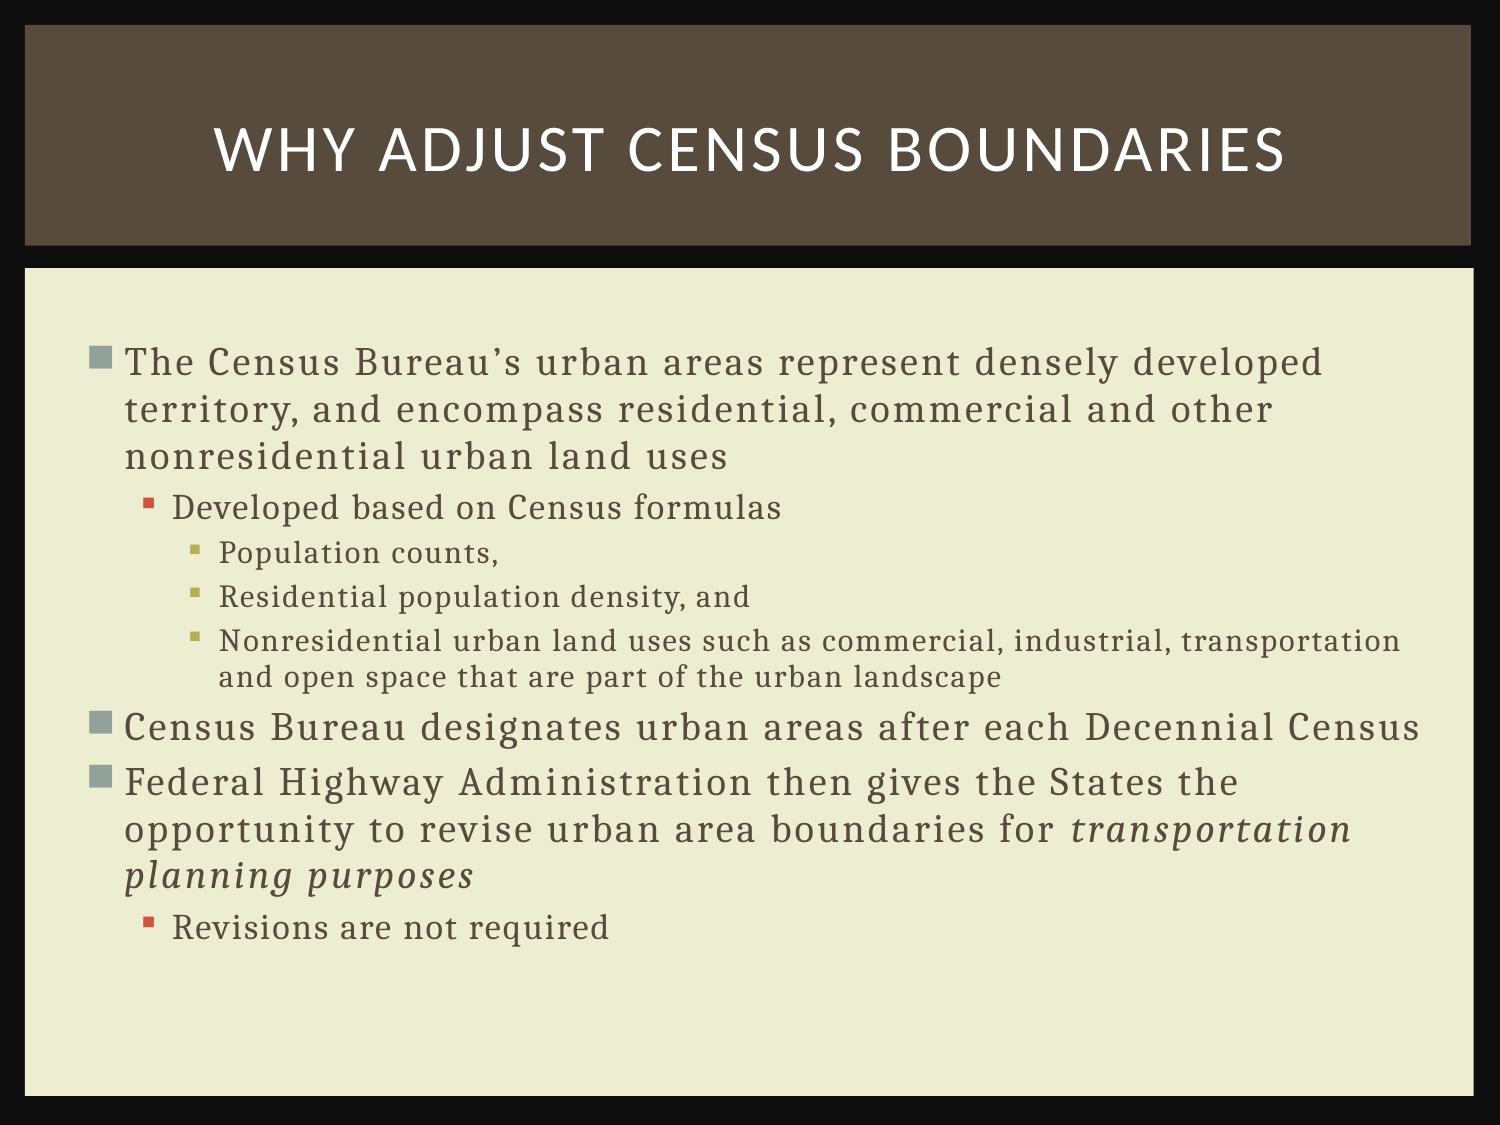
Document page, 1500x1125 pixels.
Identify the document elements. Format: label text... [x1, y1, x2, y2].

title Why Adjust Census Boundaries [62, 58, 1438, 232]
list The Census Bureau’s urban areas represent densely developed territory, and encompass residential, commercial and other nonresidential urban land uses Developed based on Census formulas Population counts, Residential population density, and Nonresidential urban land uses such as commercial, industrial, transportation and open space that are part of the urban landscape Census Bureau designates urban areas after each Decennial Census Federal Highway Administration then gives the States the opportunity to revise urban area boundaries for transportation planning purposes Revisions are not required [62, 281, 1442, 1005]
